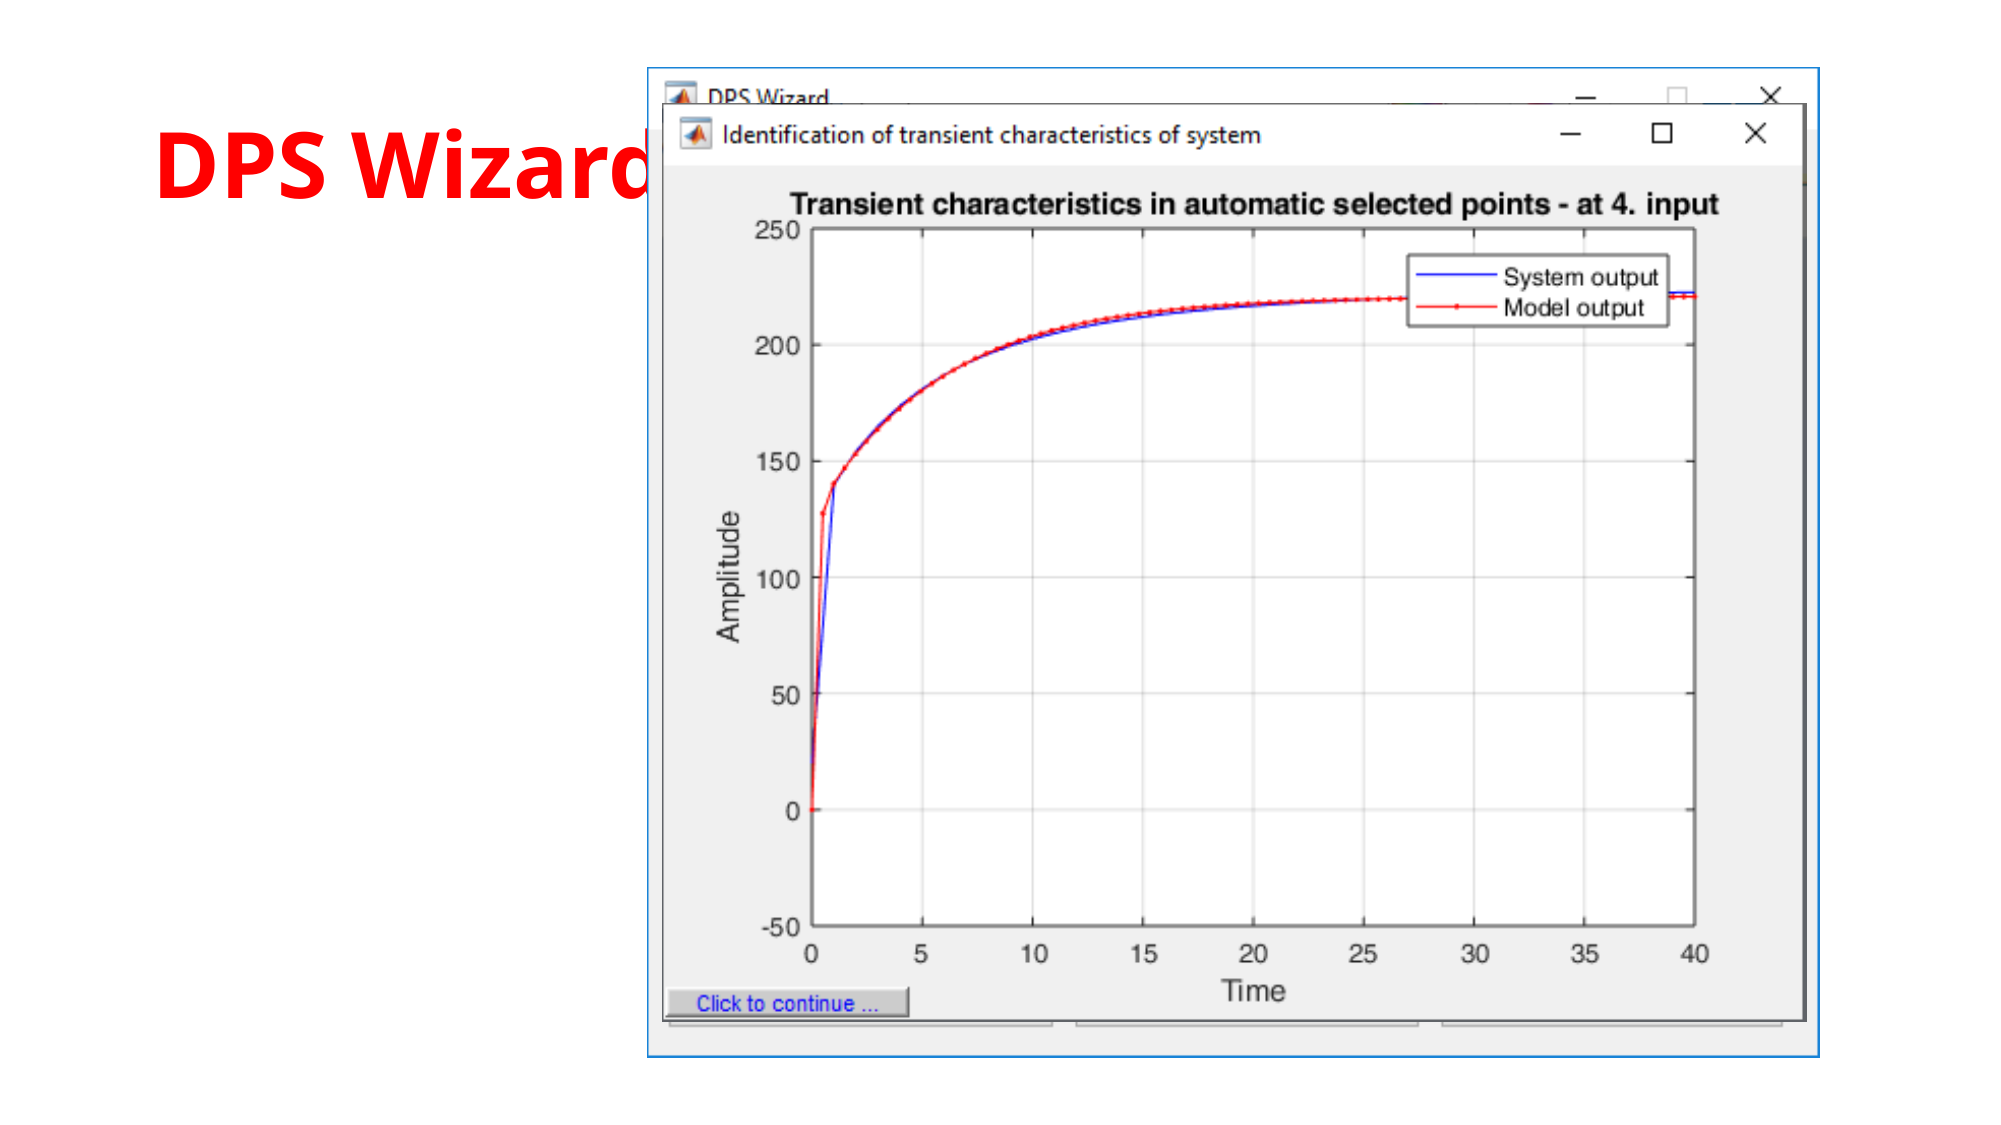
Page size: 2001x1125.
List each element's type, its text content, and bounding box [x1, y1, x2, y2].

picture [662, 103, 1807, 1022]
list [647, 67, 1820, 1058]
title DPS Wizard [137, 59, 1863, 278]
